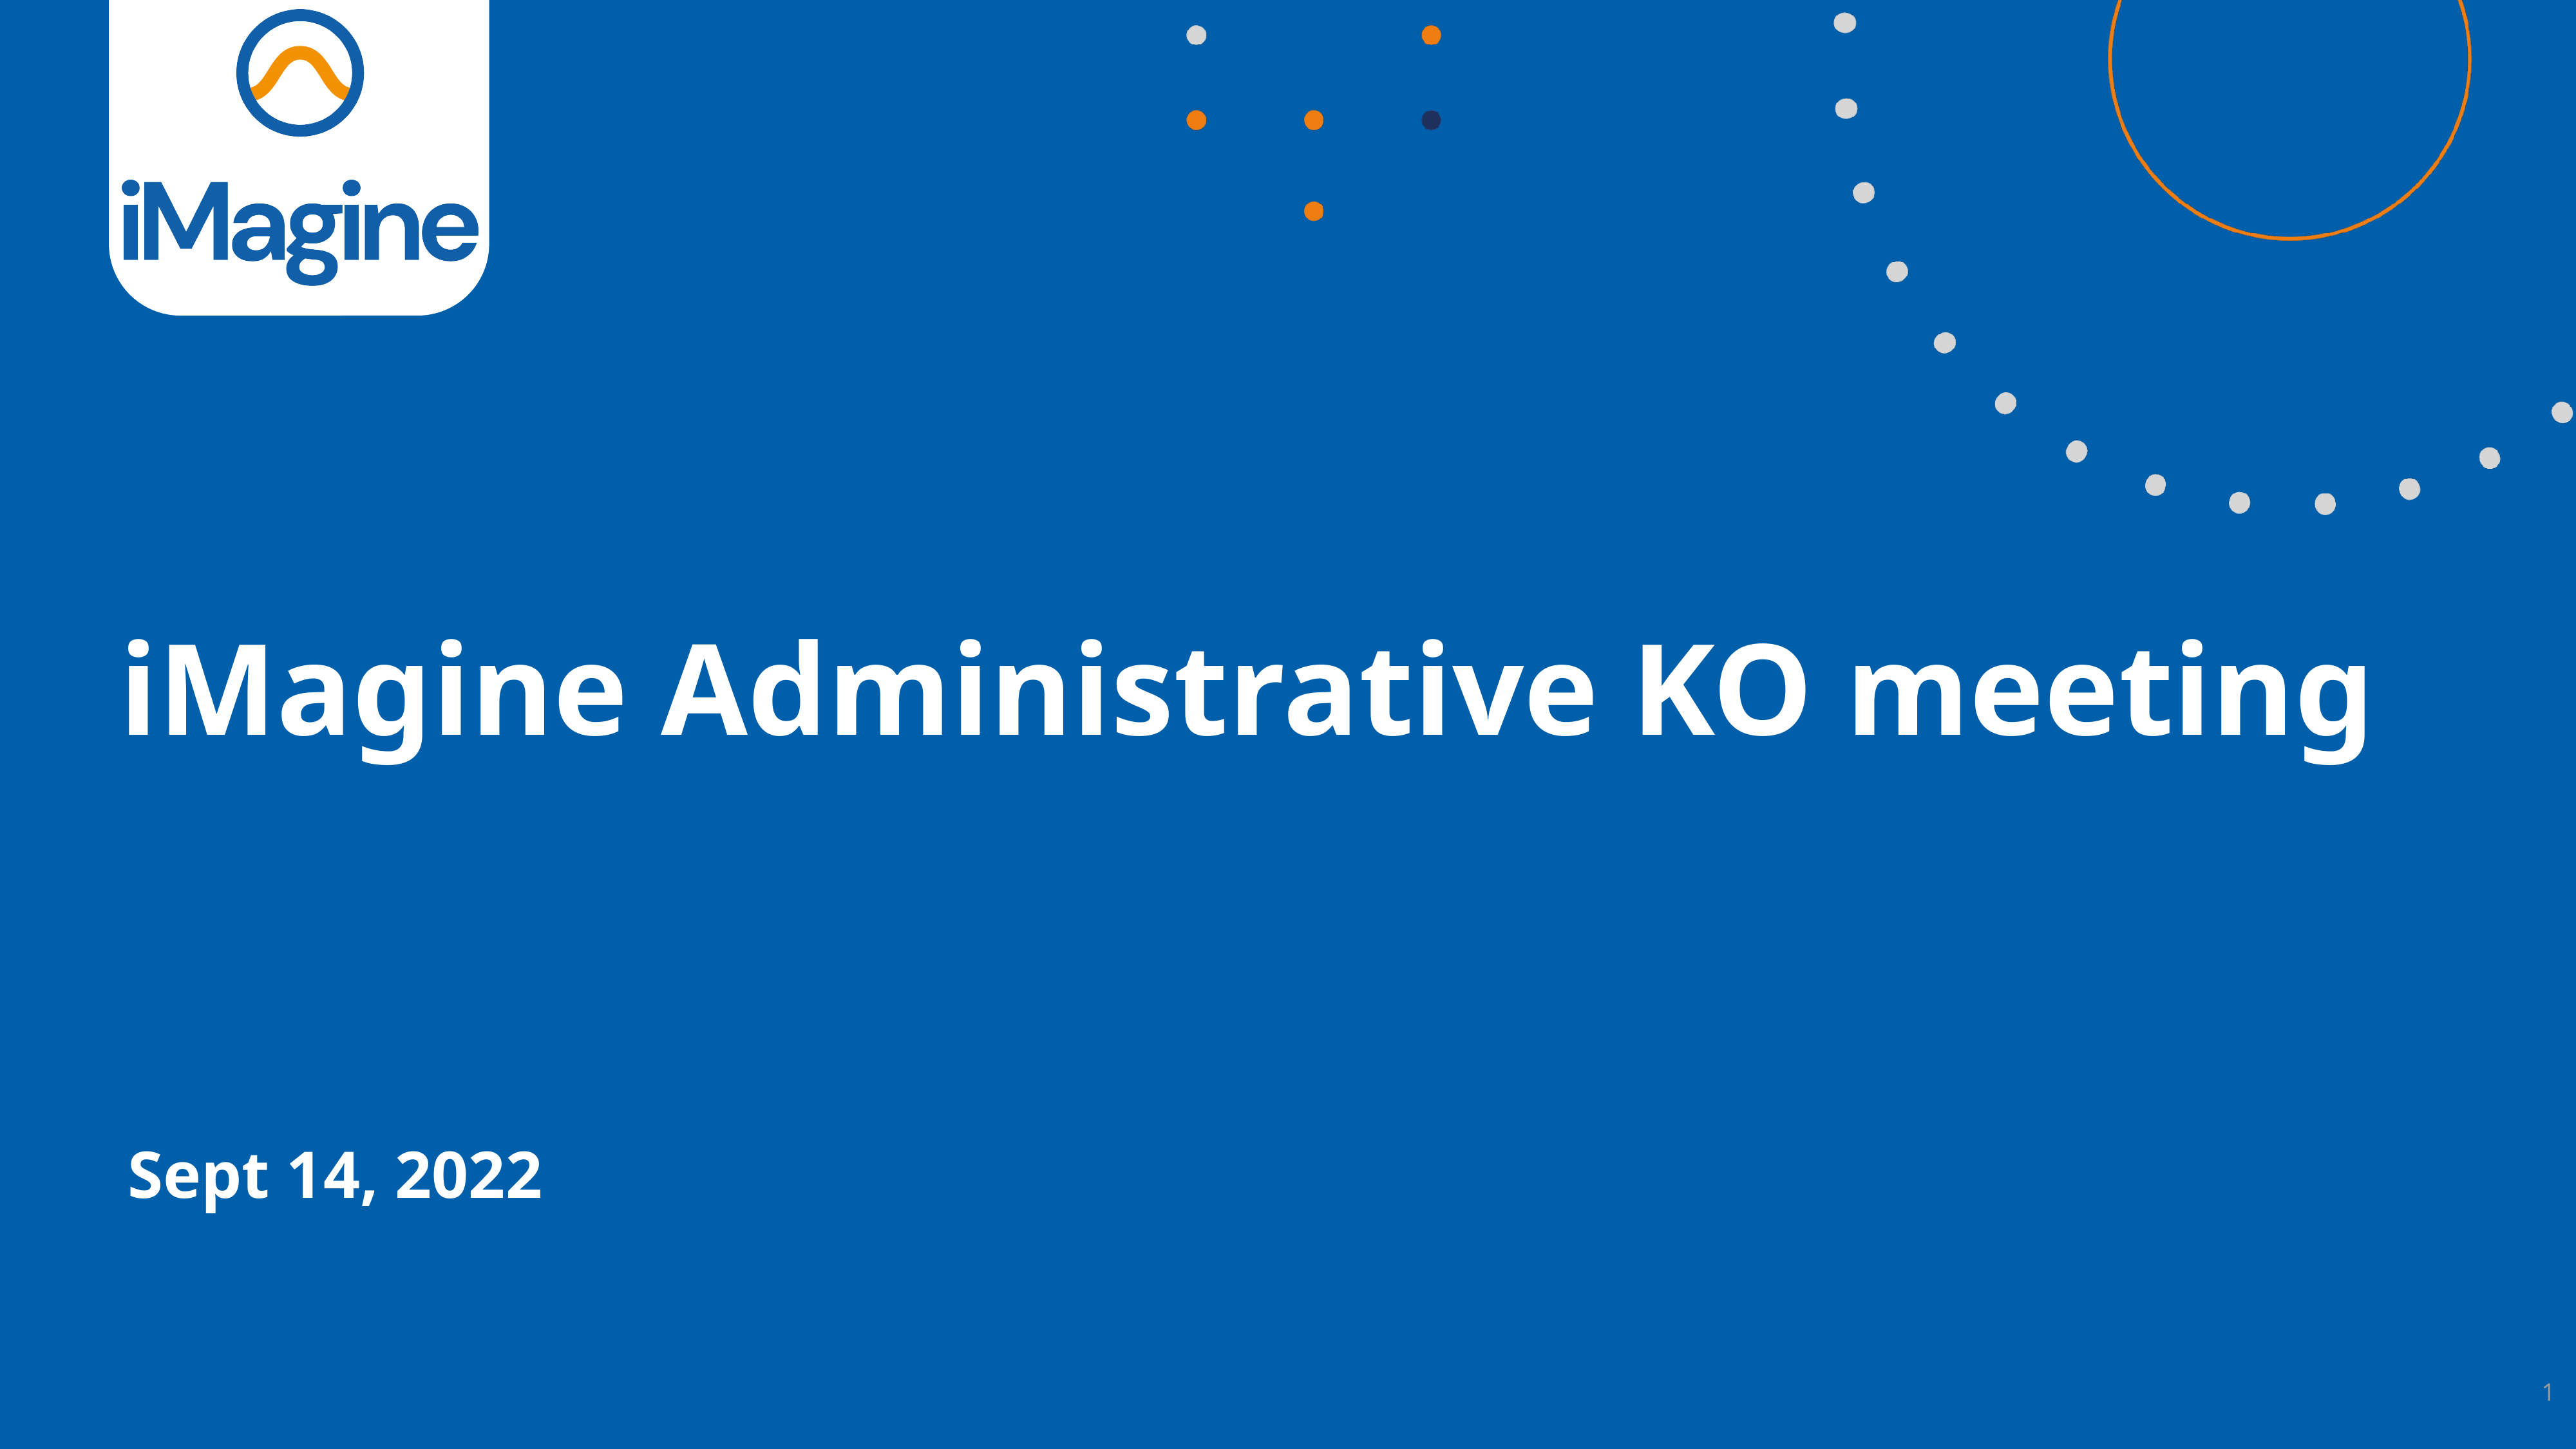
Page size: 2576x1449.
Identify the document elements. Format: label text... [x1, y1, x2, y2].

list iMagine Administrative KO meeting [114, 263, 2462, 1106]
slide_number ‹#› [2410, 1338, 2566, 1449]
picture [122, 9, 478, 263]
list Sept 14, 2022 [128, 1133, 1324, 1449]
picture [1069, 0, 2576, 515]
